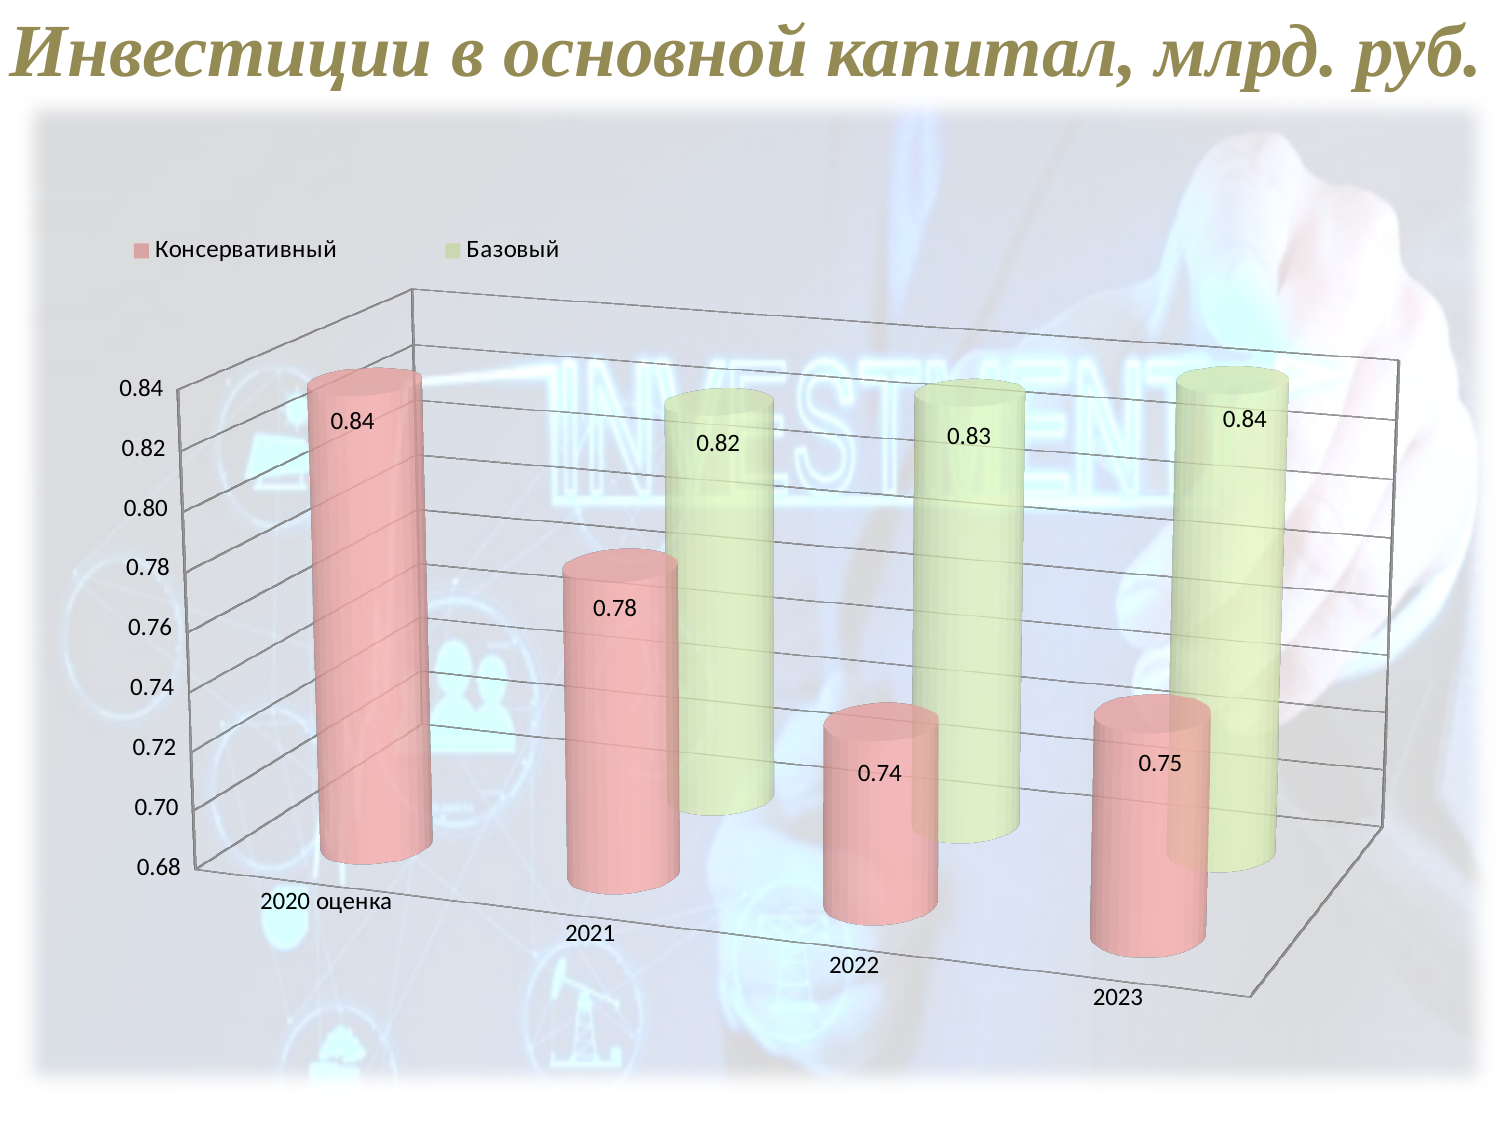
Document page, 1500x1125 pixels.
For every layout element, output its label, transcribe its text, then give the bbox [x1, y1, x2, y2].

text_box Инвестиции в основной капитал, млрд. руб. [0, 0, 1500, 94]
picture [17, 92, 1495, 1095]
chart [10, 210, 1484, 1107]
